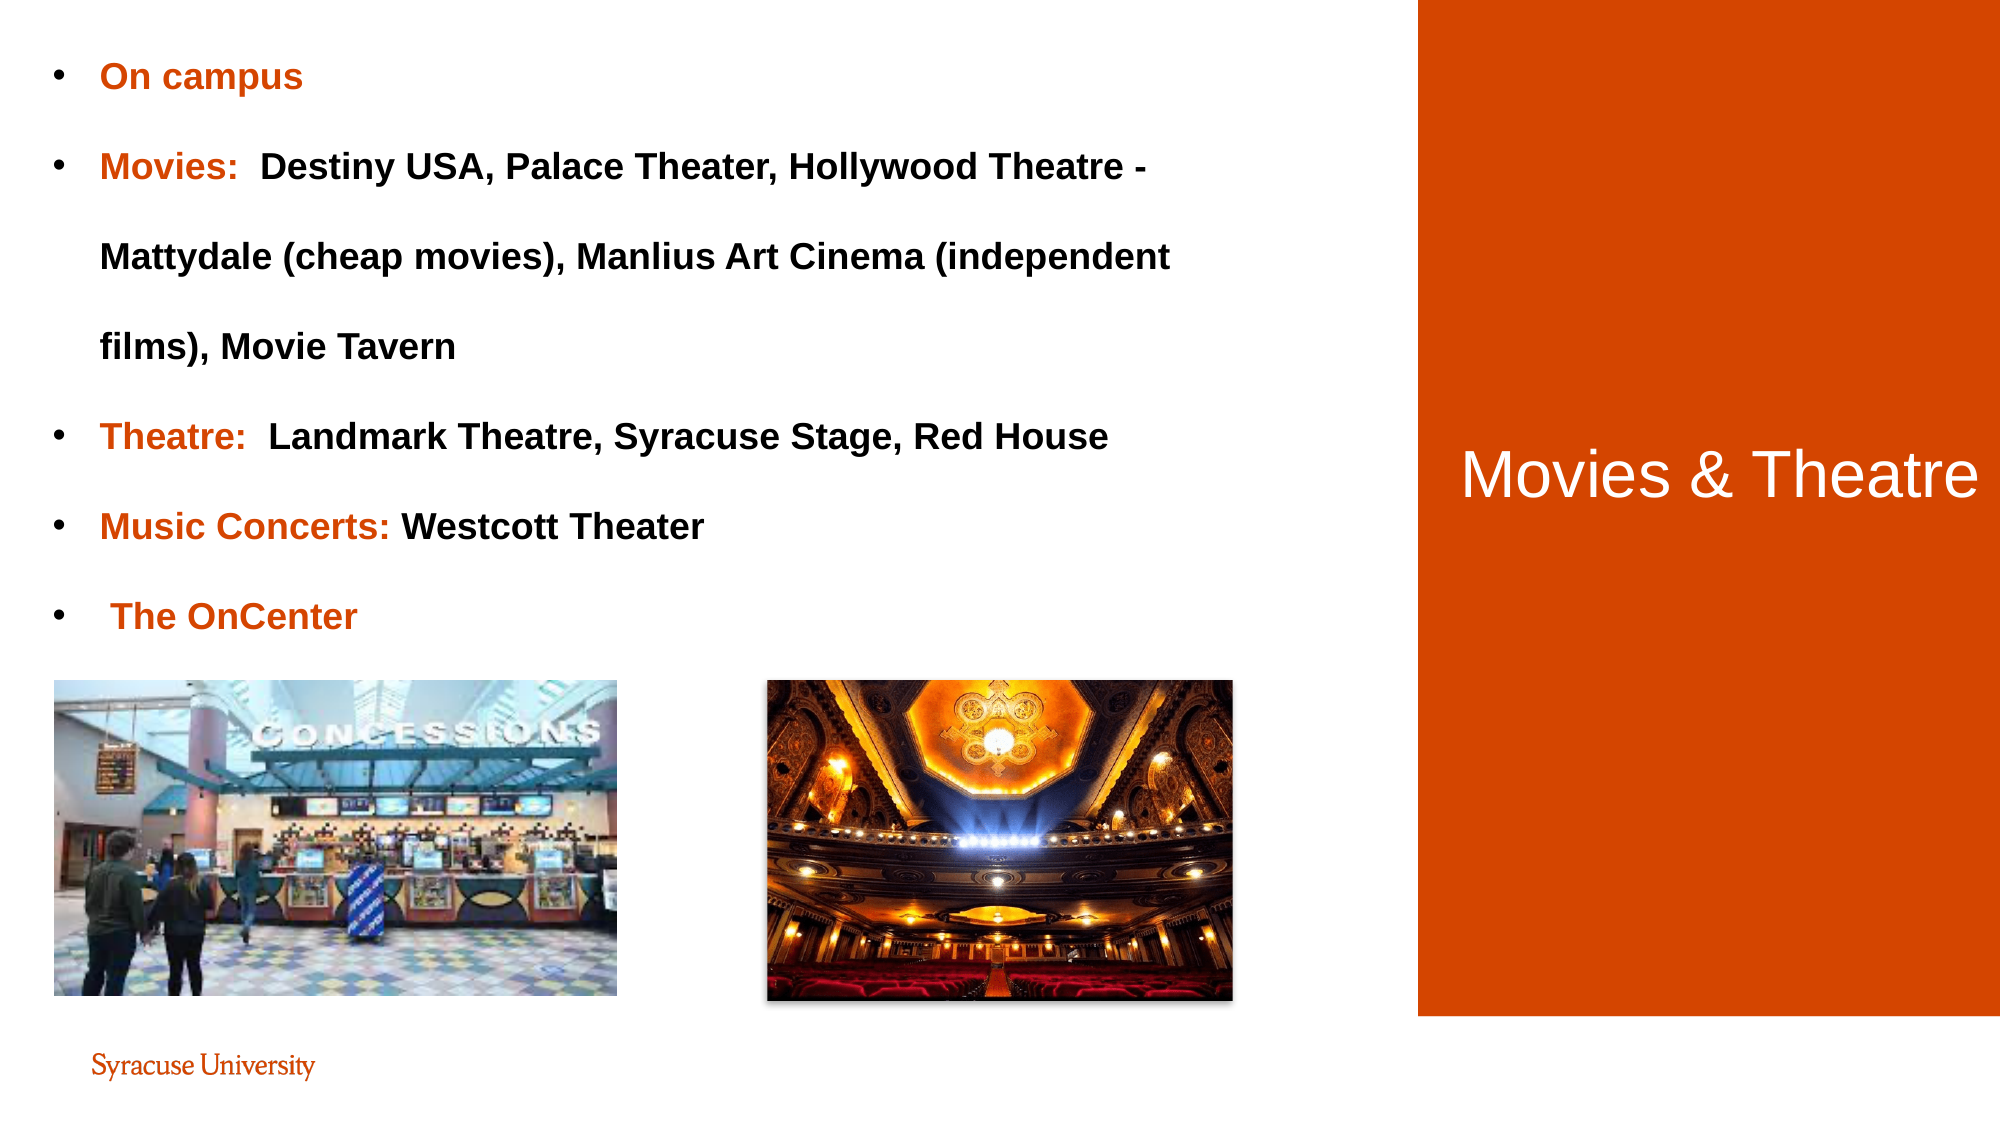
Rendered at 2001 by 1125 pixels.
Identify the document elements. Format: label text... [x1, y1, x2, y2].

picture [767, 679, 1233, 1001]
text_box Movies & Theatre [1445, 423, 1997, 519]
picture [53, 680, 617, 996]
picture [91, 1052, 316, 1082]
text_box On campus Movies: Destiny USA, Palace Theater, Hollywood Theatre - Mattydale (cheap movies), Manlius Art Cinema (independent films), Movie Tavern Theatre: Landmark Theatre, Syracuse Stage, Red House Music Concerts: Westcott Theater The OnCenter [37, 0, 1300, 645]
